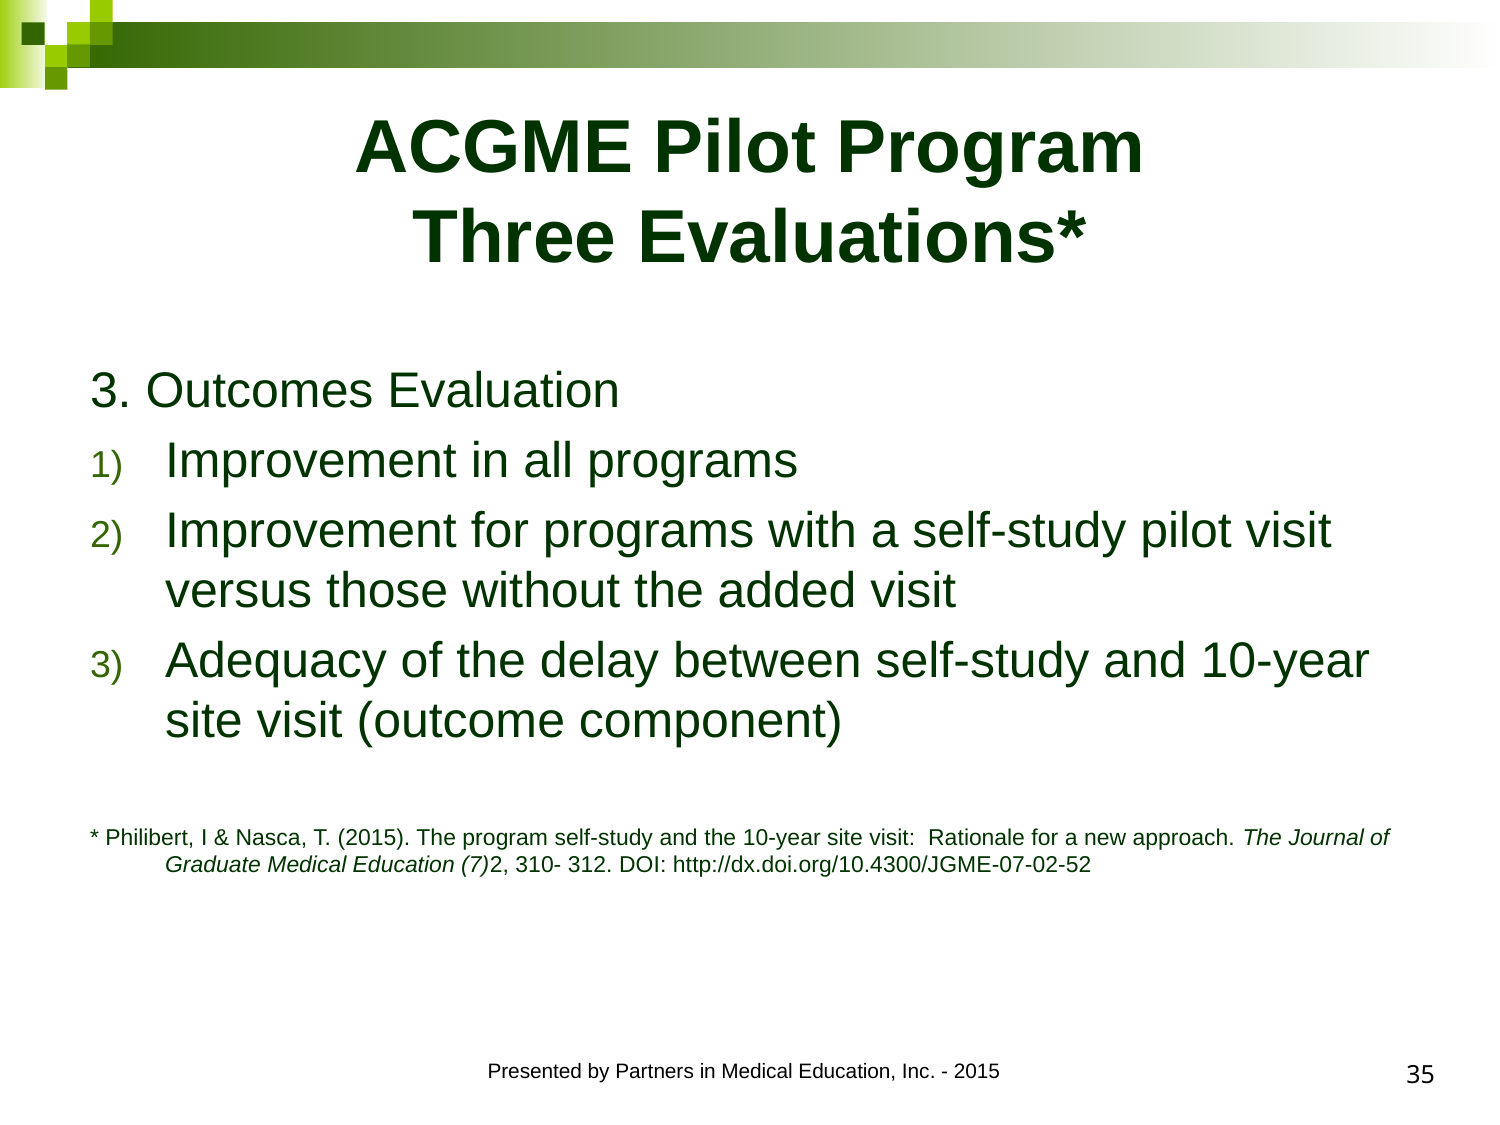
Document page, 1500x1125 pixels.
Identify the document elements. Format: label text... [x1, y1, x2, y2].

footer Presented by Partners in Medical Education, Inc. - 2015 [412, 1050, 1075, 1100]
slide_number 35 [1100, 1025, 1450, 1100]
title ACGME Pilot Program Three Evaluations* [75, 75, 1425, 300]
list 3. Outcomes Evaluation Improvement in all programs Improvement for programs with a self-study pilot visit versus those without the added visit Adequacy of the delay between self-study and 10-year site visit (outcome component) * Philibert, I & Nasca, T. (2015). The program self-study and the 10-year site visit: Rationale for a new approach. The Journal of Graduate Medical Education (7)2, 310- 312. DOI: http://dx.doi.org/10.4300/JGME-07-02-52 [75, 350, 1425, 988]
